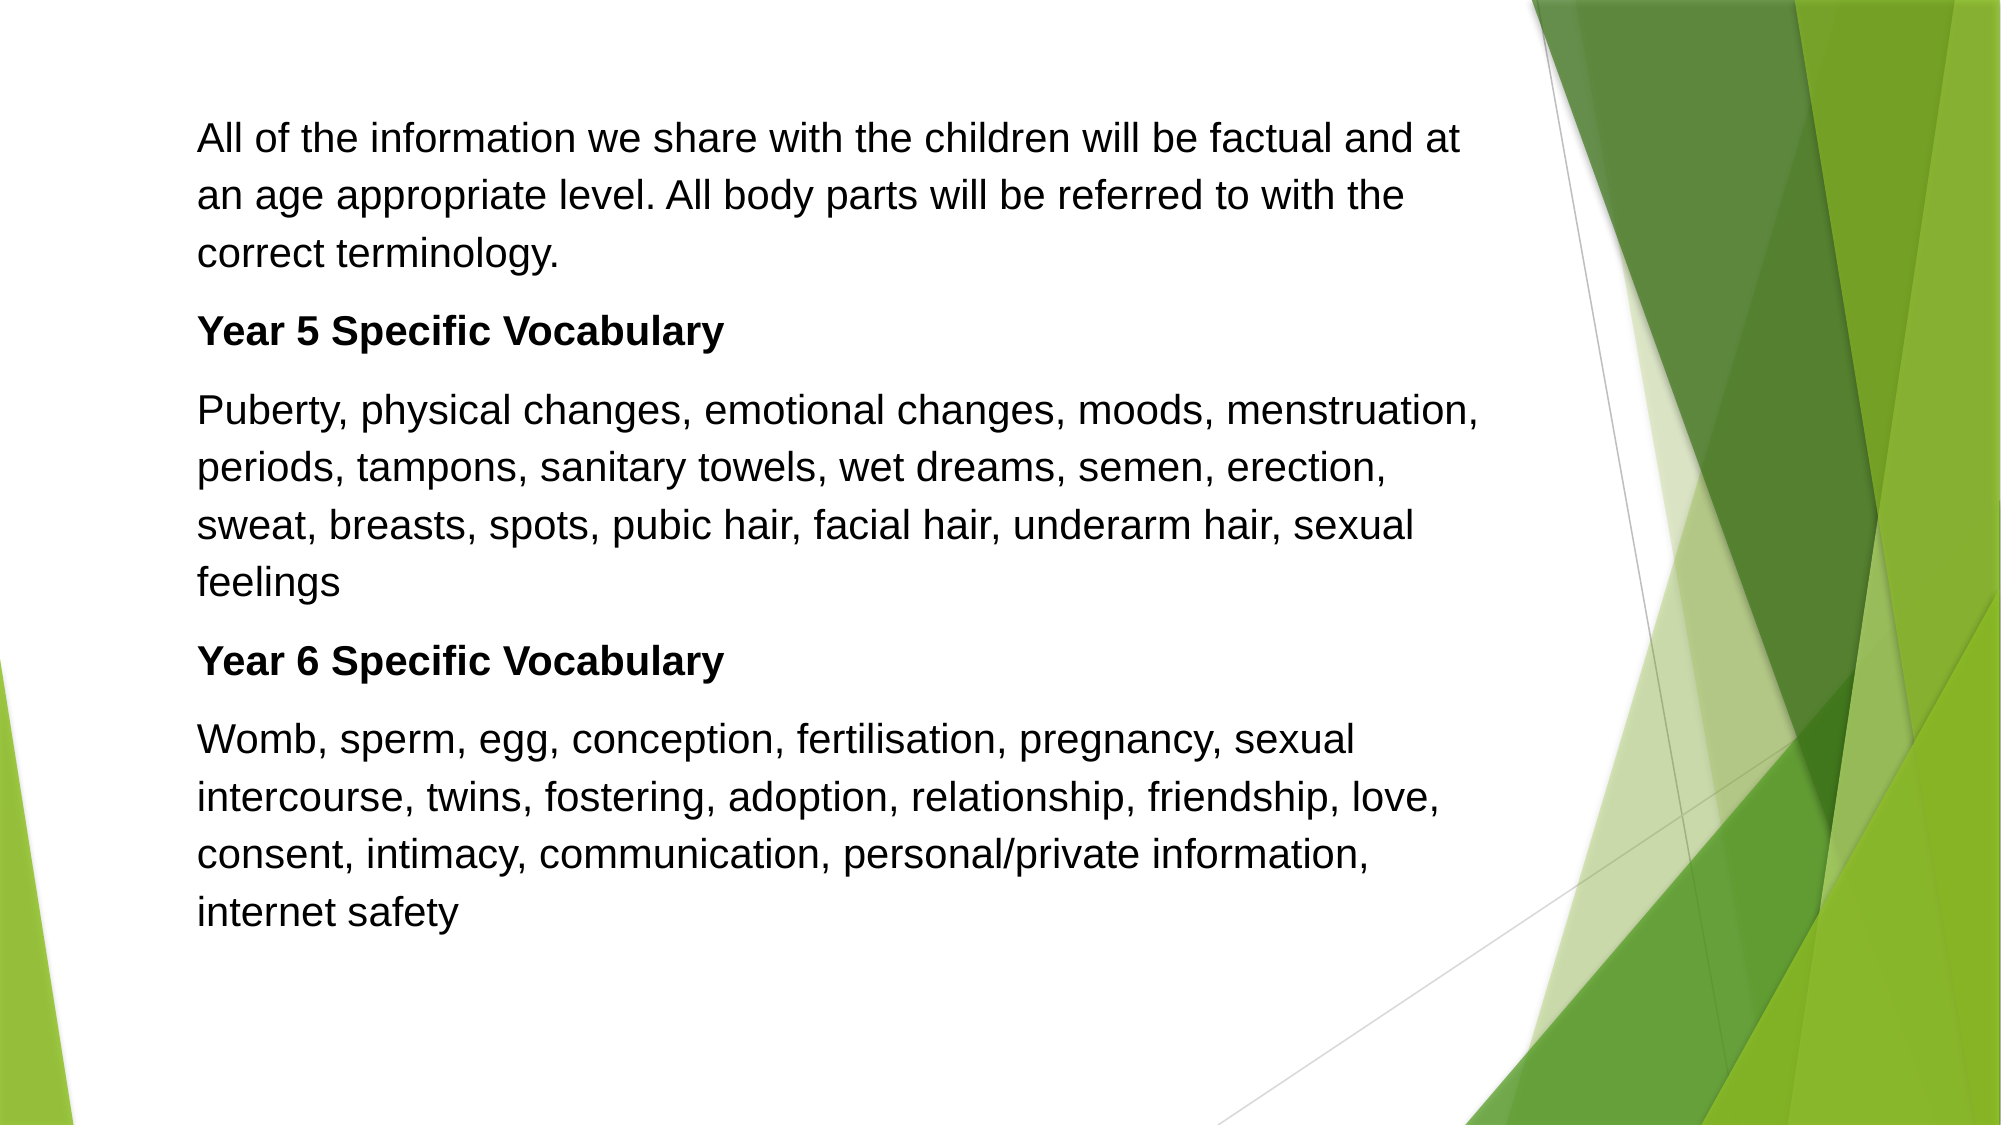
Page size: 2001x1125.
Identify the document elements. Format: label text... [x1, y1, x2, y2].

text_box All of the information we share with the children will be factual and at an age appropriate level. All body parts will be referred to with the correct terminology. Year 5 Specific Vocabulary Puberty, physical changes, emotional changes, moods, menstruation, periods, tampons, sanitary towels, wet dreams, semen, erection, sweat, breasts, spots, pubic hair, facial hair, underarm hair, sexual feelings Year 6 Specific Vocabulary Womb, sperm, egg, conception, fertilisation, pregnancy, sexual intercourse, twins, fostering, adoption, relationship, friendship, love, consent, intimacy, communication, personal/private information, internet safety [182, 95, 1524, 942]
